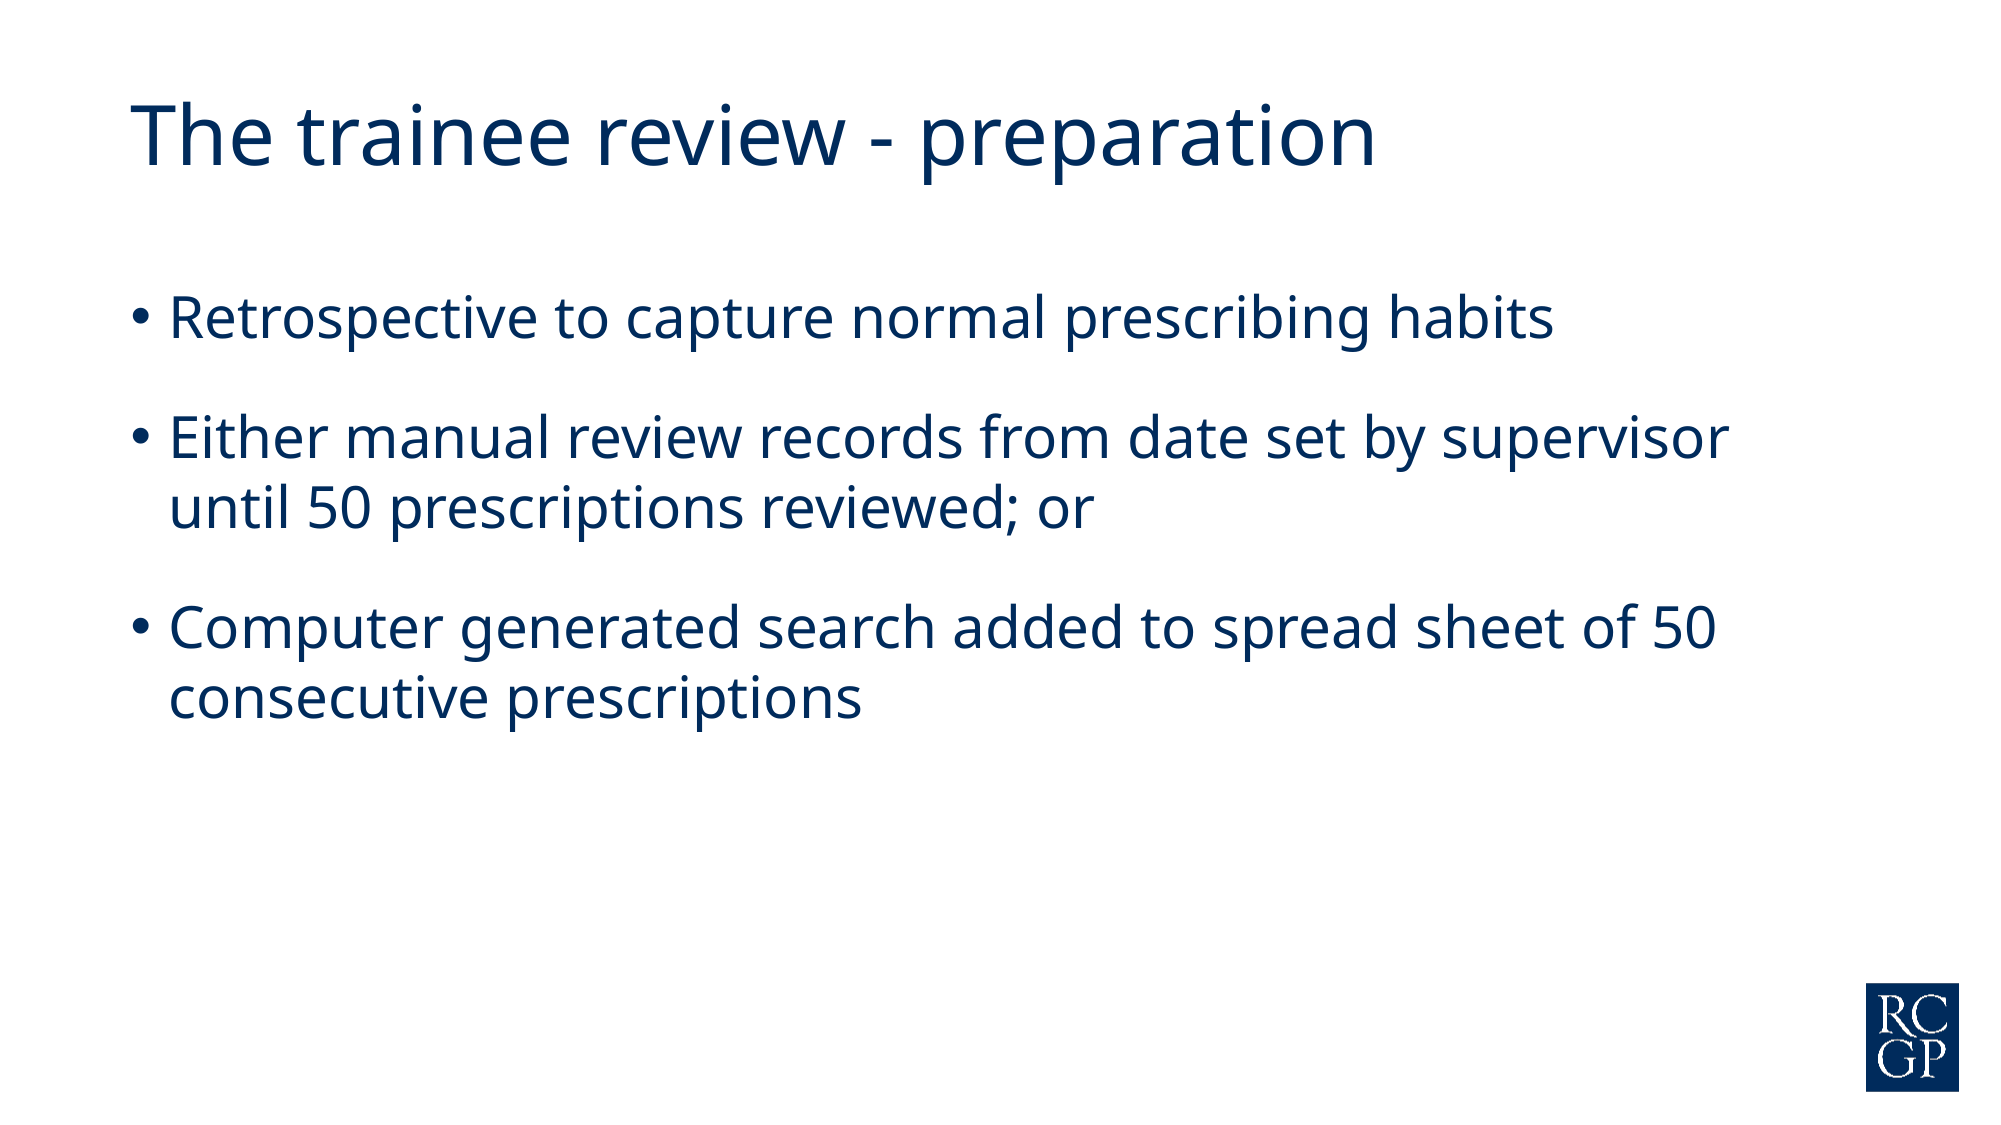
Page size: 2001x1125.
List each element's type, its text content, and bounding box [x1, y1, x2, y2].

picture [1812, 929, 2001, 1125]
list Retrospective to capture normal prescribing habits Either manual review records from date set by supervisor until 50 prescriptions reviewed; or Computer generated search added to spread sheet of 50 consecutive prescriptions [115, 272, 1825, 1050]
list The trainee review - preparation [115, 75, 1825, 213]
